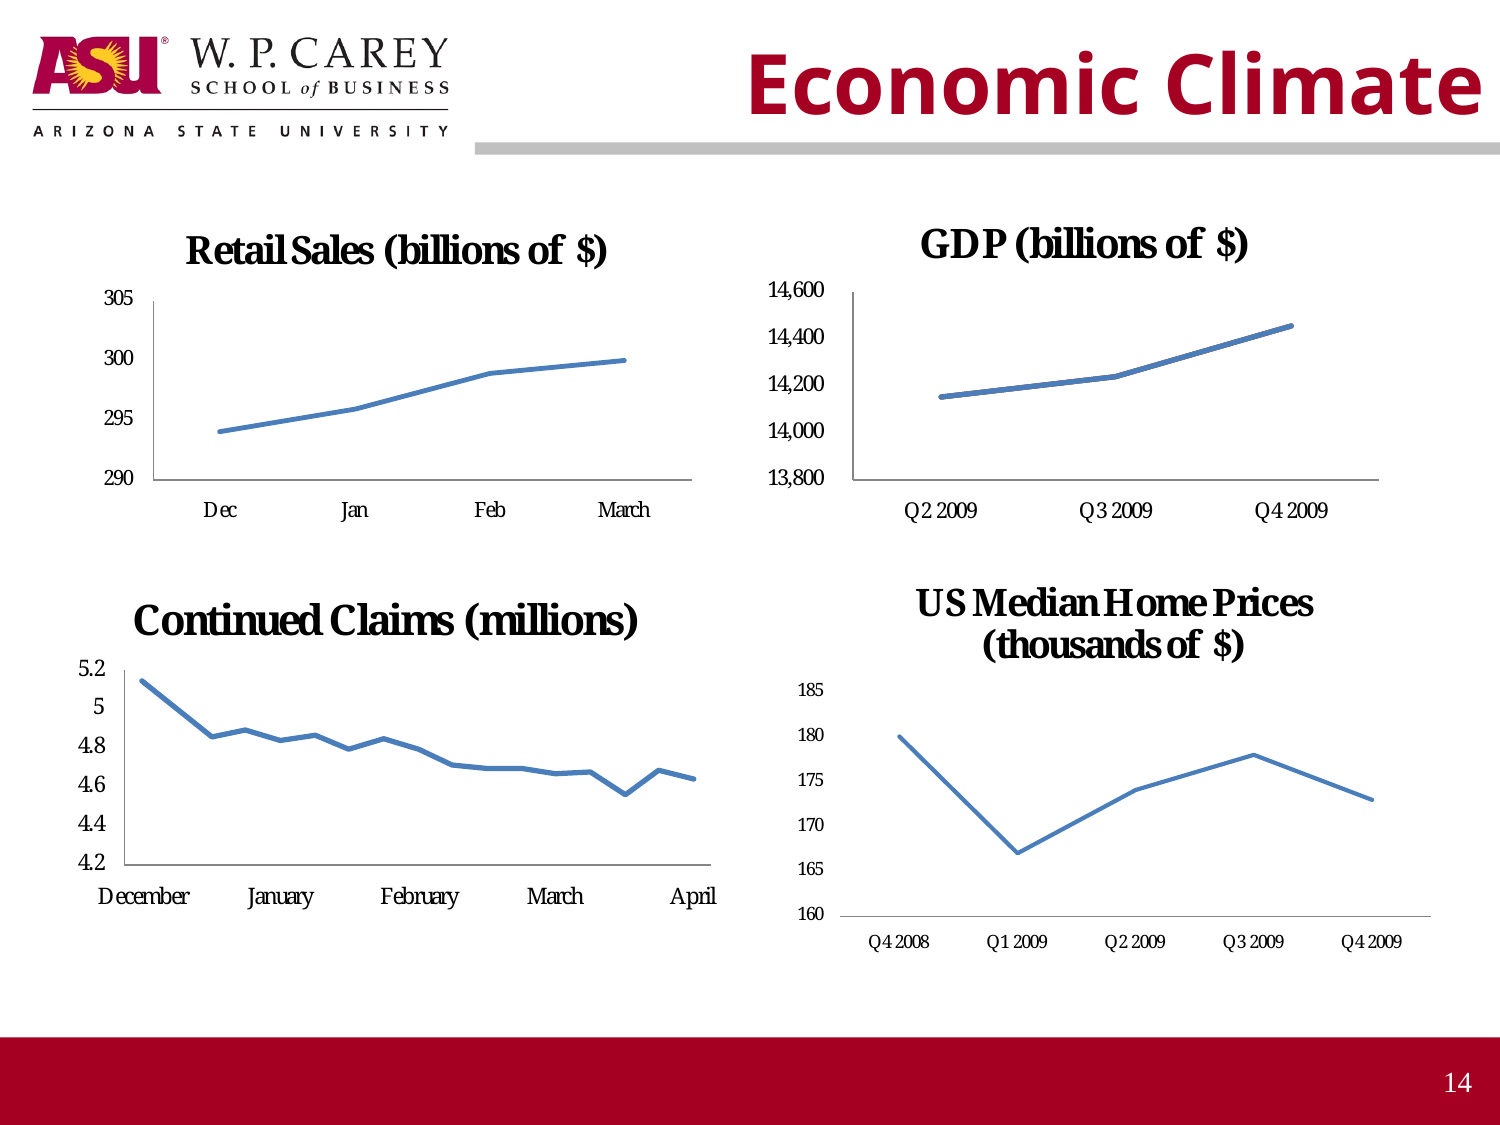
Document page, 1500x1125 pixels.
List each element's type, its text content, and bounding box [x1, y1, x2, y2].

picture [737, 199, 1404, 551]
picture [774, 568, 1452, 976]
picture [49, 574, 741, 938]
title Economic Climate [162, 24, 1500, 138]
picture [77, 212, 716, 548]
picture [0, 24, 463, 149]
